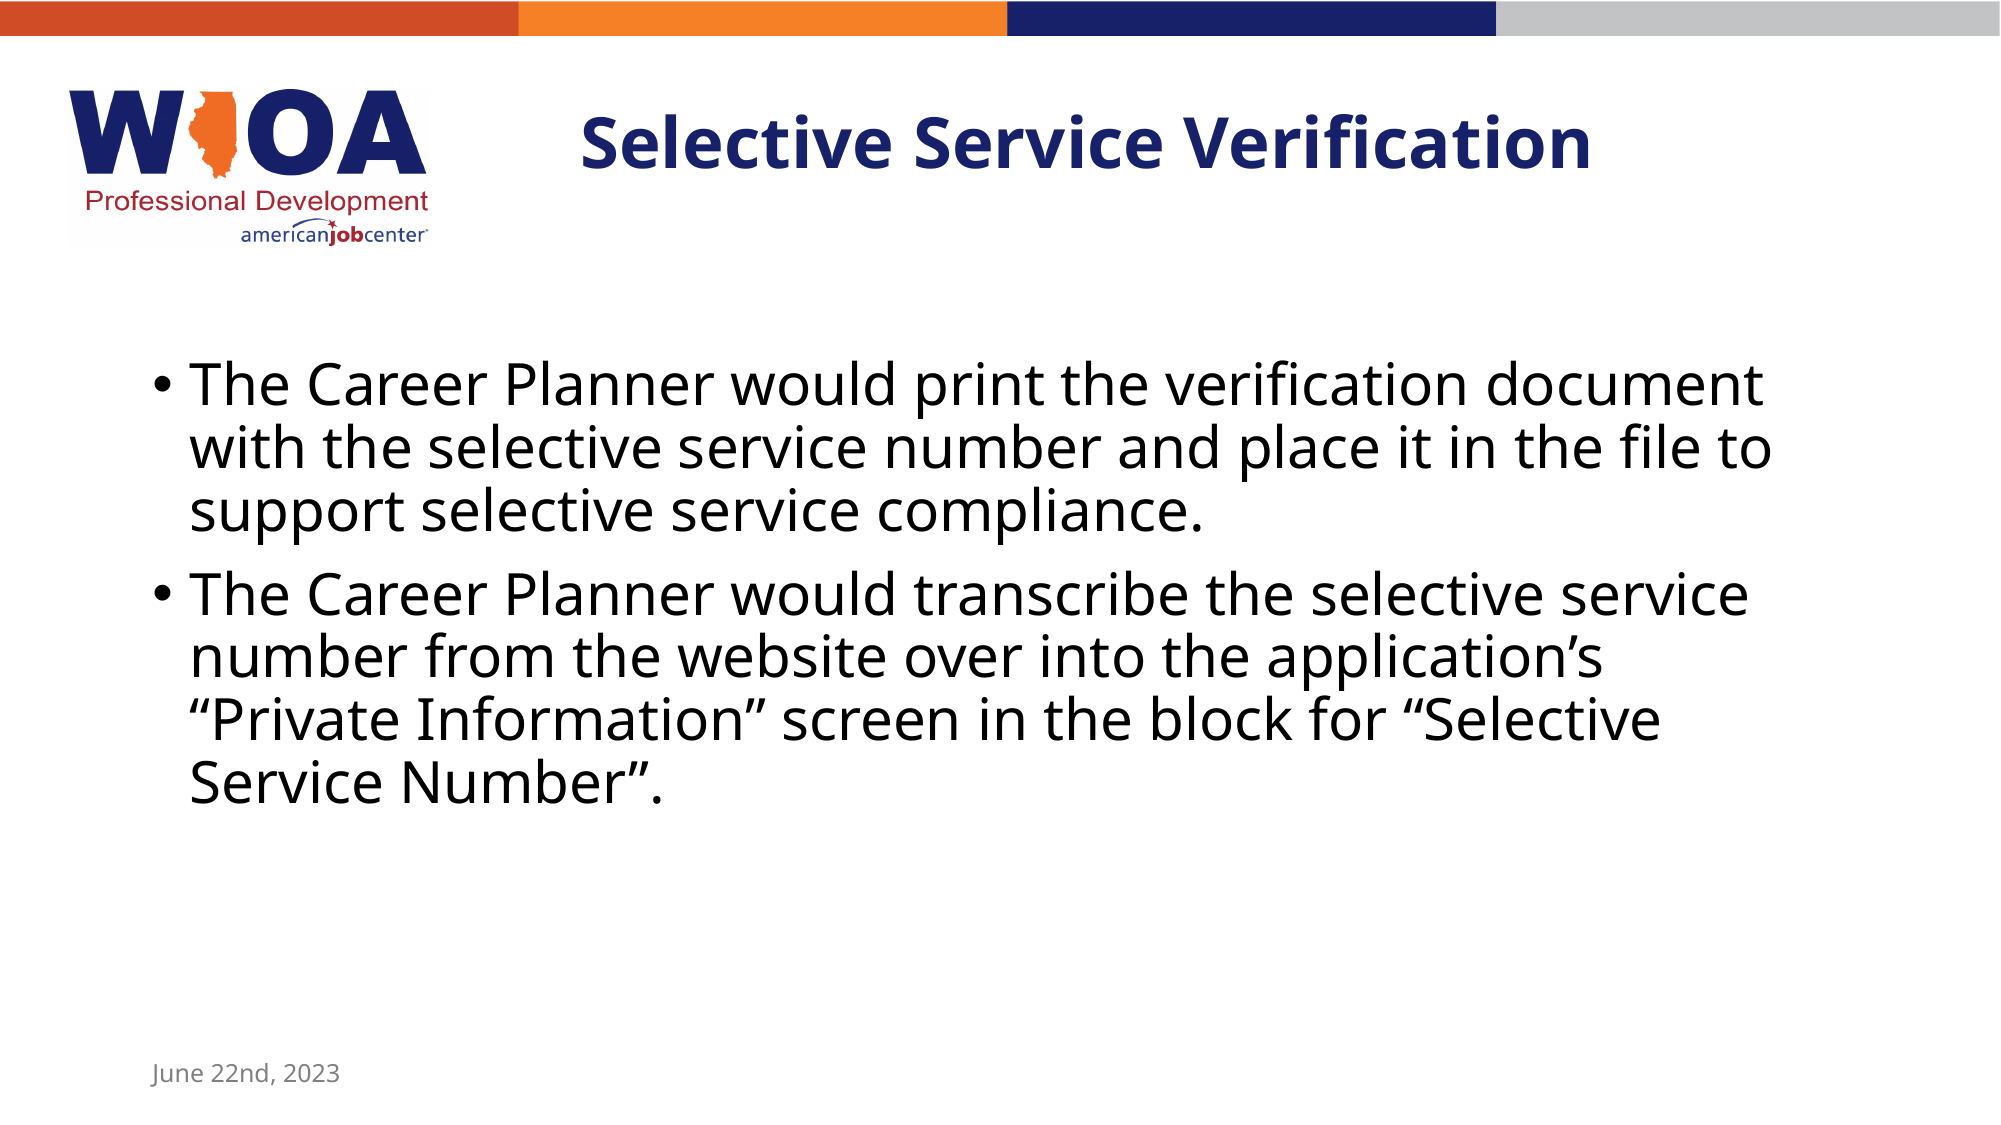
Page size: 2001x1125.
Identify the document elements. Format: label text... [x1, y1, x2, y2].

footer June 22nd, 2023 [137, 1042, 1338, 1103]
title Selective Service Verification [399, 100, 1777, 193]
list The Career Planner would print the verification document with the selective service number and place it in the file to support selective service compliance. The Career Planner would transcribe the selective service number from the website over into the application’s “Private Information” screen in the block for “Selective Service Number”. [137, 347, 1832, 1014]
picture [0, 0, 2000, 1125]
